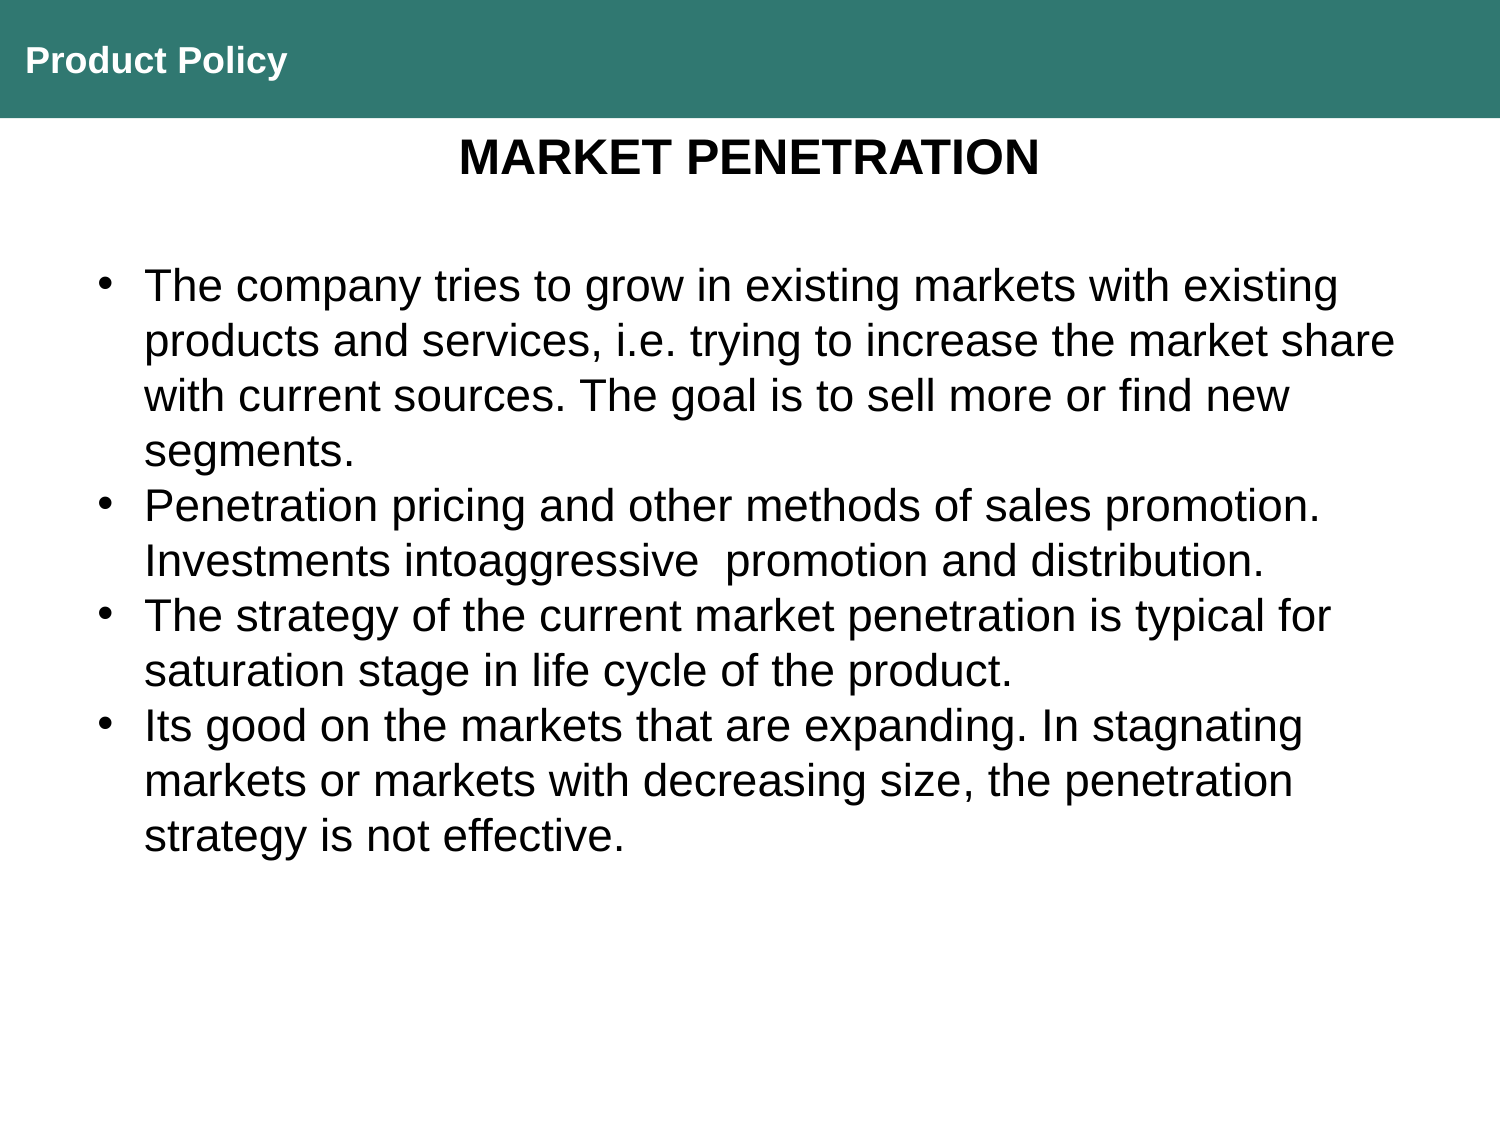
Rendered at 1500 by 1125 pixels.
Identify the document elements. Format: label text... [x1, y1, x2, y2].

text_box Product Policy [0, 0, 1500, 120]
text_box The company tries to grow in existing markets with existing products and services, i.e. trying to increase the market share with current sources. The goal is to sell more or find new segments. Penetration pricing and other methods of sales promotion. Investments intoaggressive promotion and distribution. The strategy of the current market penetration is typical for saturation stage in life cycle of the product. Its good on the markets that are expanding. In stagnating markets or markets with decreasing size, the penetration strategy is not effective. [82, 248, 1474, 868]
text_box MARKET PENETRATION [55, 117, 1444, 193]
